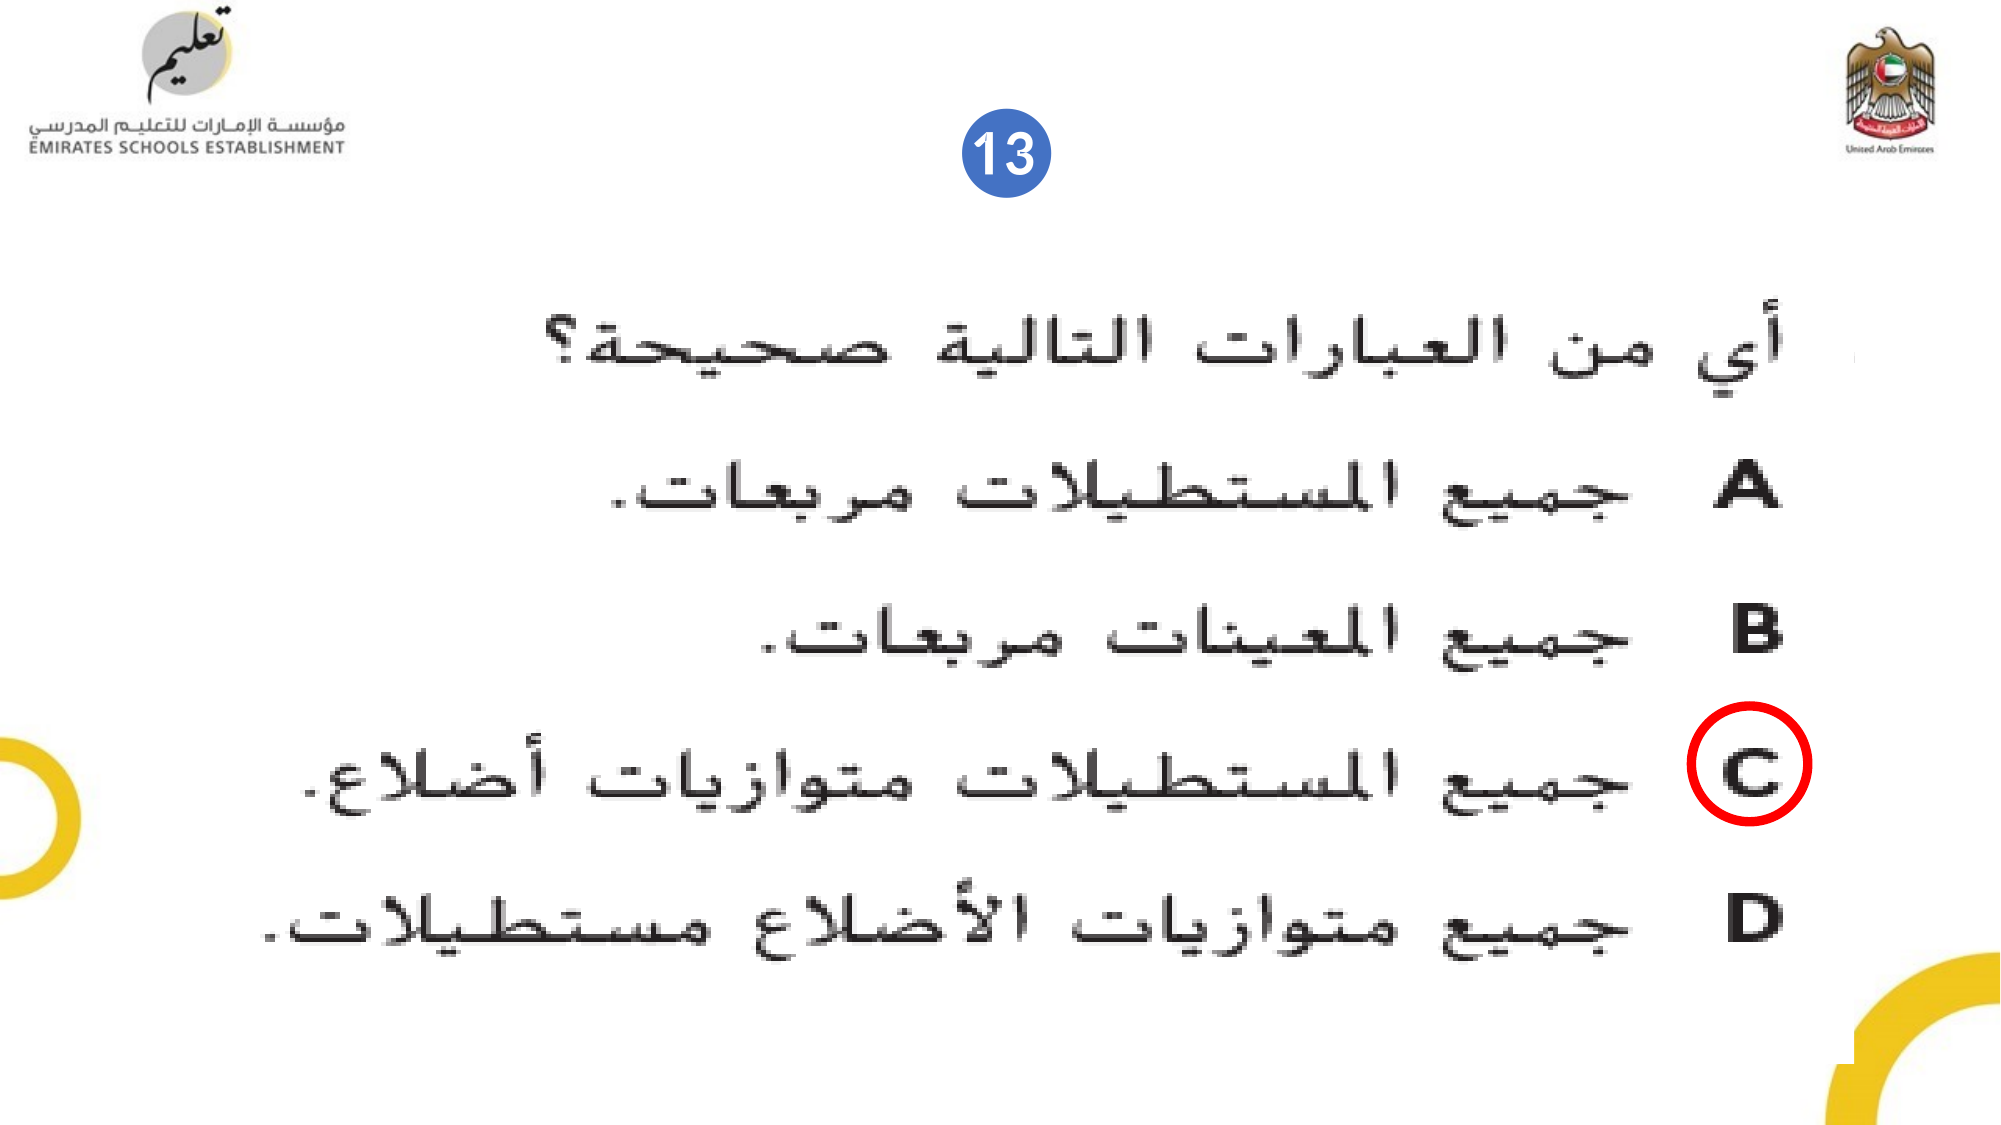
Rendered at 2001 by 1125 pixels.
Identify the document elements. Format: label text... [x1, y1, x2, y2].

text_box ⓭ [931, 83, 1070, 208]
picture [0, 0, 2001, 1125]
